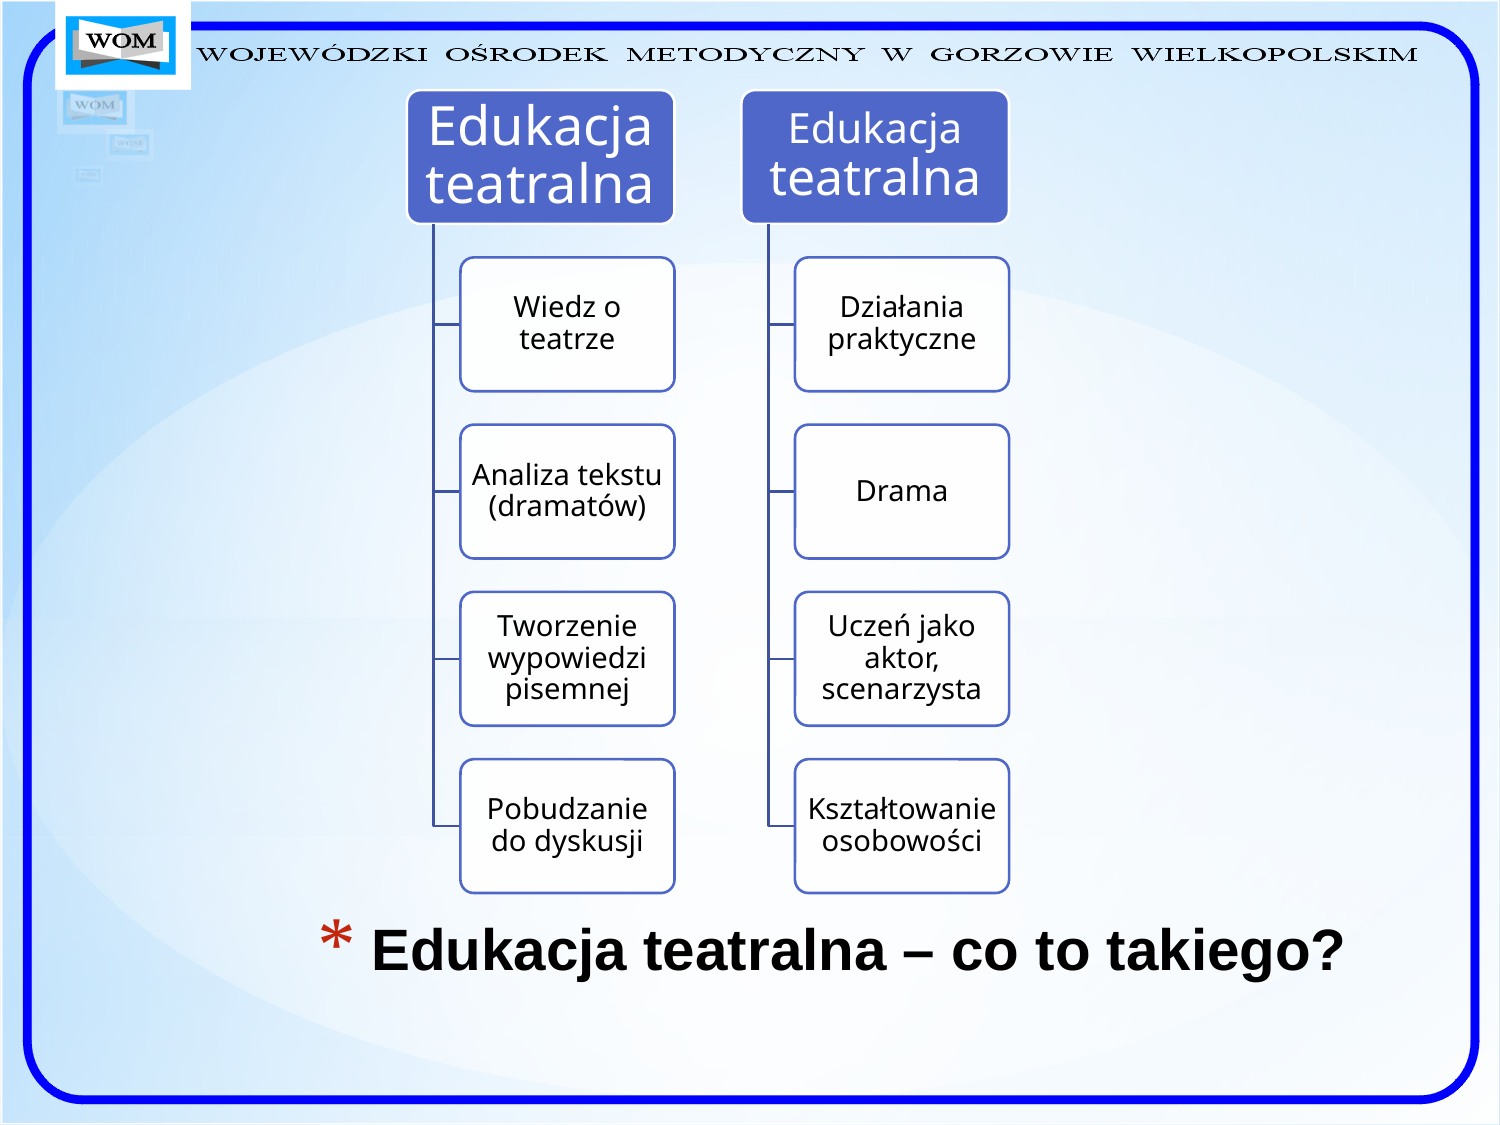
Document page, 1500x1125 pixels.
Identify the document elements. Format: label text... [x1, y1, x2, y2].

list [182, 89, 1234, 894]
picture [0, 0, 1500, 1125]
title Edukacja teatralna – co to takiego? [294, 905, 1363, 1012]
